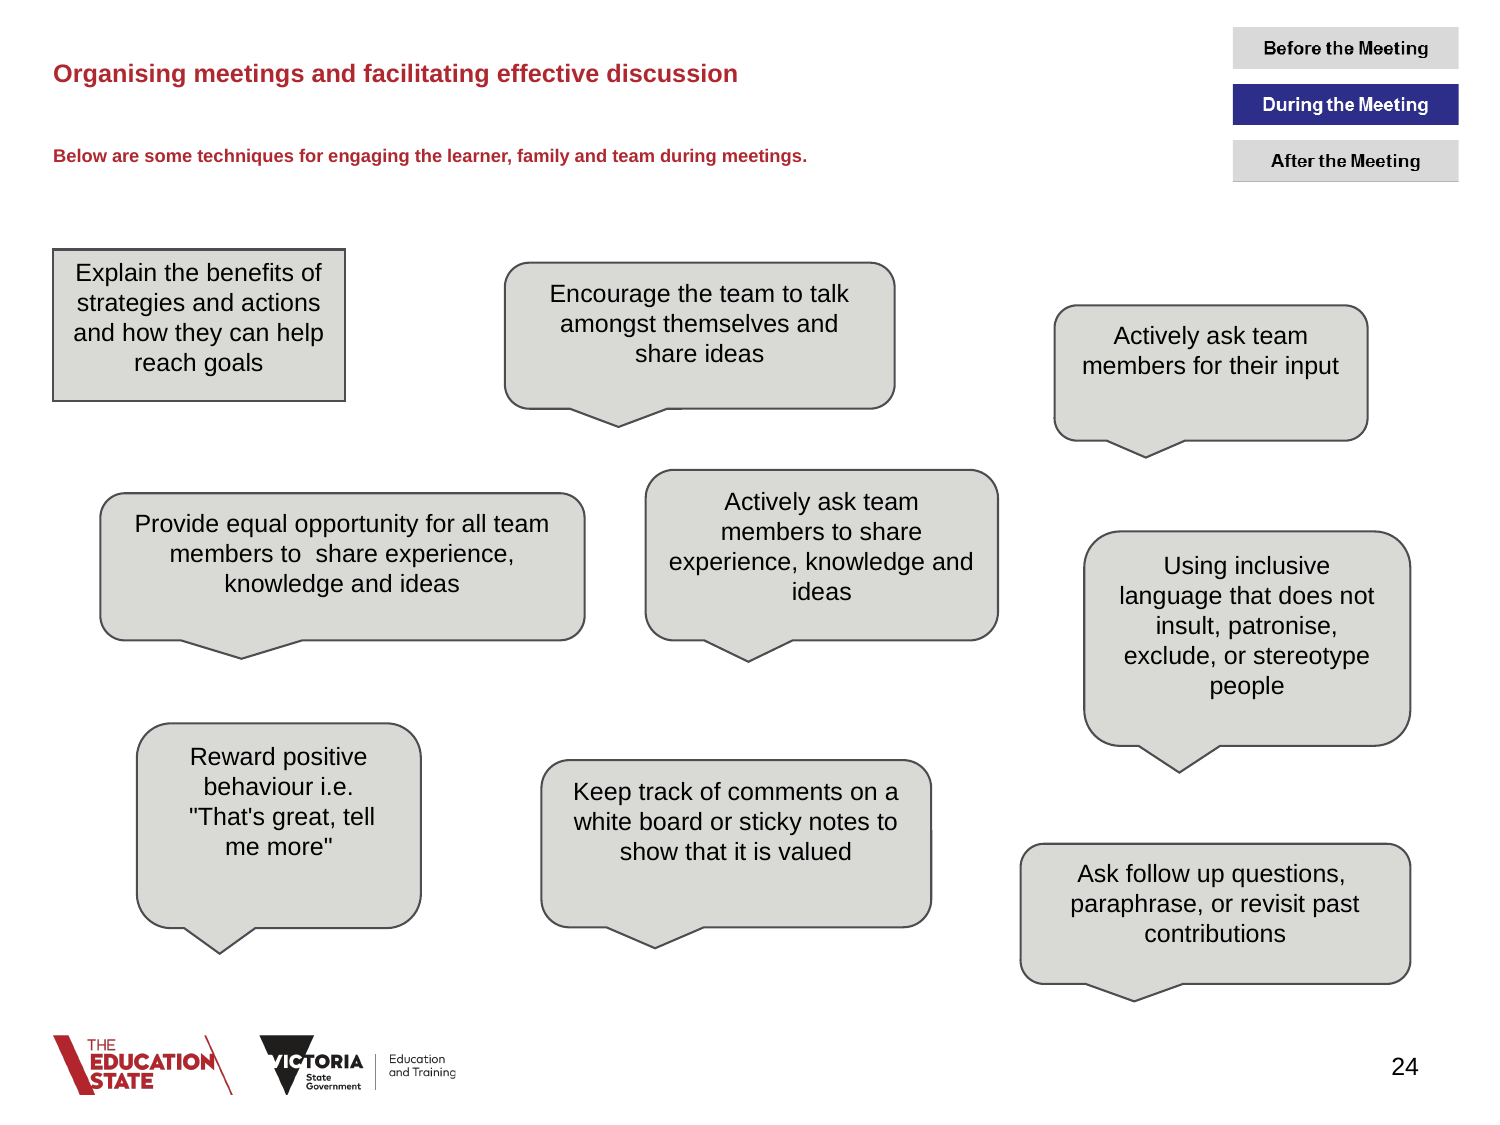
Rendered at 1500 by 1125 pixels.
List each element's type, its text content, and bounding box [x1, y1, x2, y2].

text_box Reward positive behaviour i.e. "That's great, tell me more" [135, 722, 422, 956]
title Organising meetings and facilitating effective discussion Below are some techniques for engaging the learner, family and team during meetings. [53, 61, 1441, 191]
text_box Provide equal opportunity for all team members to share experience, knowledge and ideas [99, 492, 586, 660]
text_box Encourage the team to talk amongst themselves and share ideas [503, 261, 896, 429]
picture [1232, 27, 1459, 182]
text_box Actively ask team members for their input [1053, 304, 1369, 459]
text_box Actively ask team members to share experience, knowledge and ideas [644, 468, 1000, 663]
text_box Ask follow up questions, paraphrase, or revisit past contributions [1019, 842, 1412, 1003]
text_box Using inclusive language that does not insult, patronise, exclude, or stereotype people [1083, 530, 1412, 774]
list Explain the benefits of strategies and actions and how they can help reach goals [52, 248, 346, 402]
text_box Keep track of comments on a white board or sticky notes to show that it is valued [540, 759, 933, 950]
